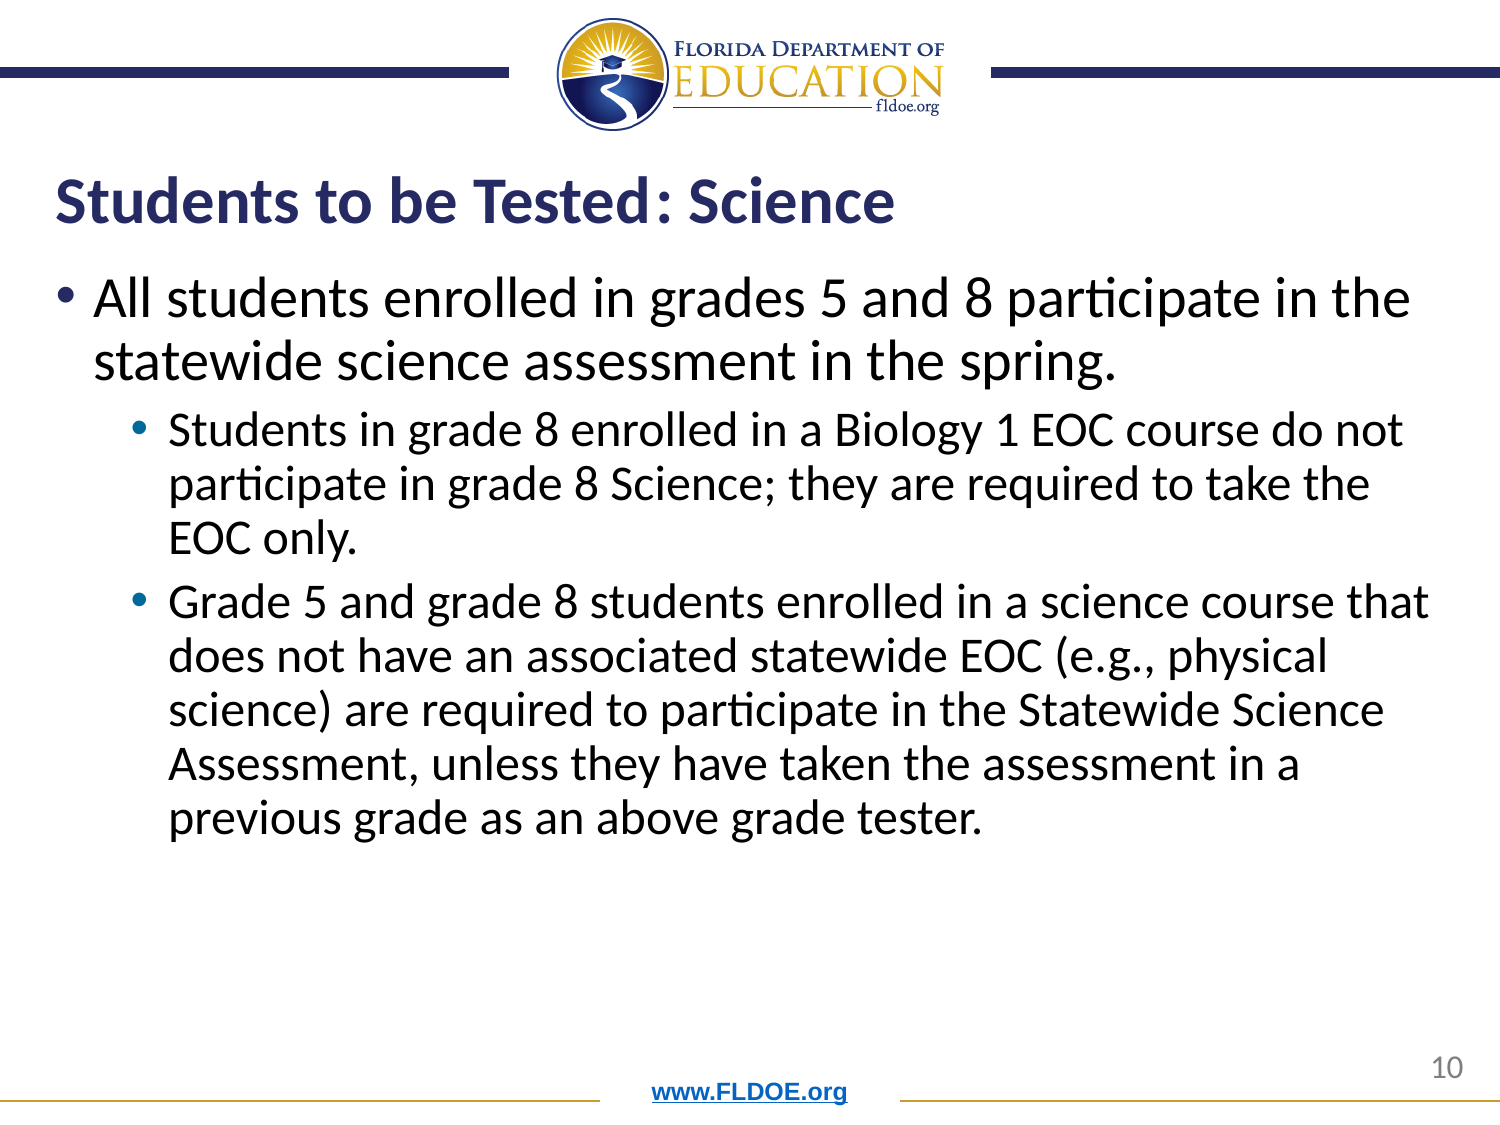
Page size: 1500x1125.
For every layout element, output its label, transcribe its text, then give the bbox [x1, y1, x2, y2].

list All students enrolled in grades 5 and 8 participate in the statewide science assessment in the spring. Students in grade 8 enrolled in a Biology 1 EOC course do not participate in grade 8 Science; they are required to take the EOC only. Grade 5 and grade 8 students enrolled in a science course that does not have an associated statewide EOC (e.g., physical science) are required to participate in the Statewide Science Assessment, unless they have taken the assessment in a previous grade as an above grade tester. [40, 259, 1461, 1028]
title Students to be Tested : Science [40, 158, 1461, 246]
picture [538, 3, 962, 145]
